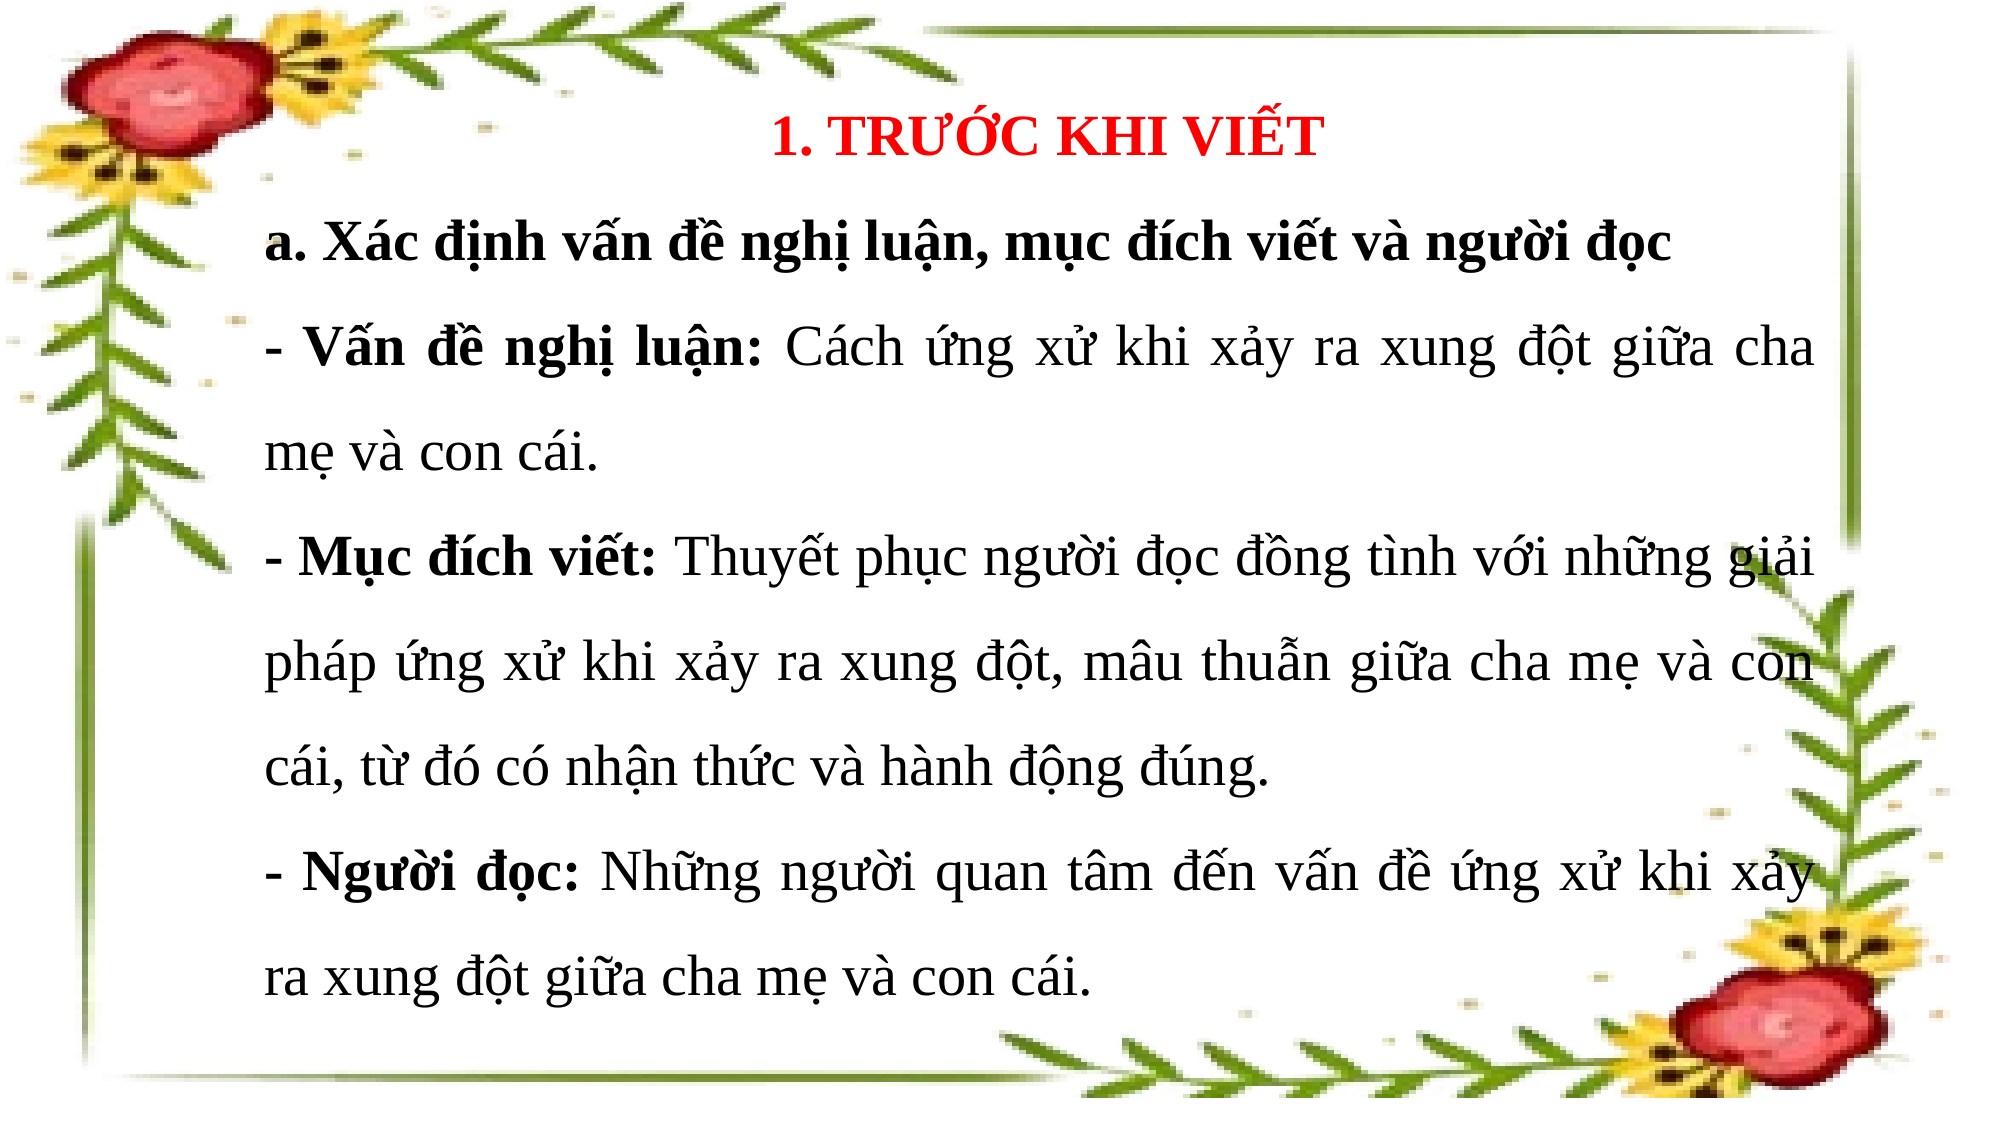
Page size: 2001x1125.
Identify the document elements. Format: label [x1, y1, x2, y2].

list [0, 0, 1957, 1098]
